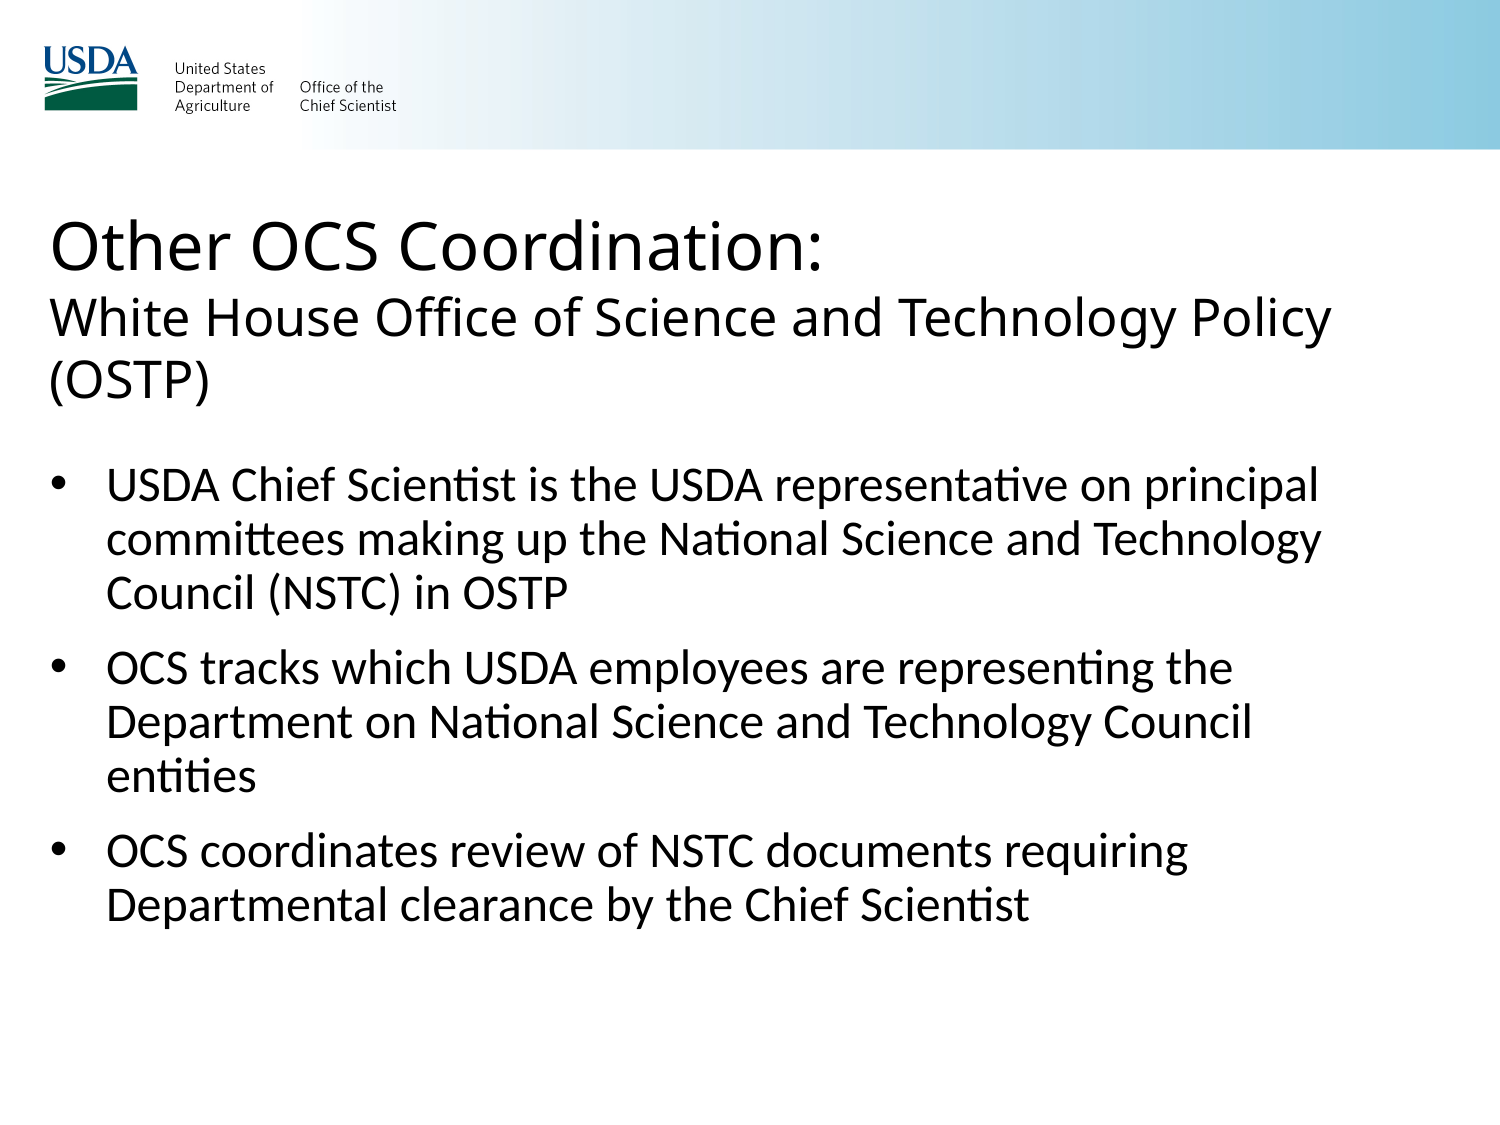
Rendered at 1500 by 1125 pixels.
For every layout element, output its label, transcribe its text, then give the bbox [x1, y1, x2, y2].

text_box USDA Chief Scientist is the USDA representative on principal committees making up the National Science and Technology Council (NSTC) in OSTP OCS tracks which USDA employees are representing the Department on National Science and Technology Council entities OCS coordinates review of NSTC documents requiring Departmental clearance by the Chief Scientist [34, 384, 1417, 940]
picture [0, 0, 1500, 155]
text_box Other OCS Coordination: White House Office of Science and Technology Policy (OSTP) [34, 196, 1350, 384]
